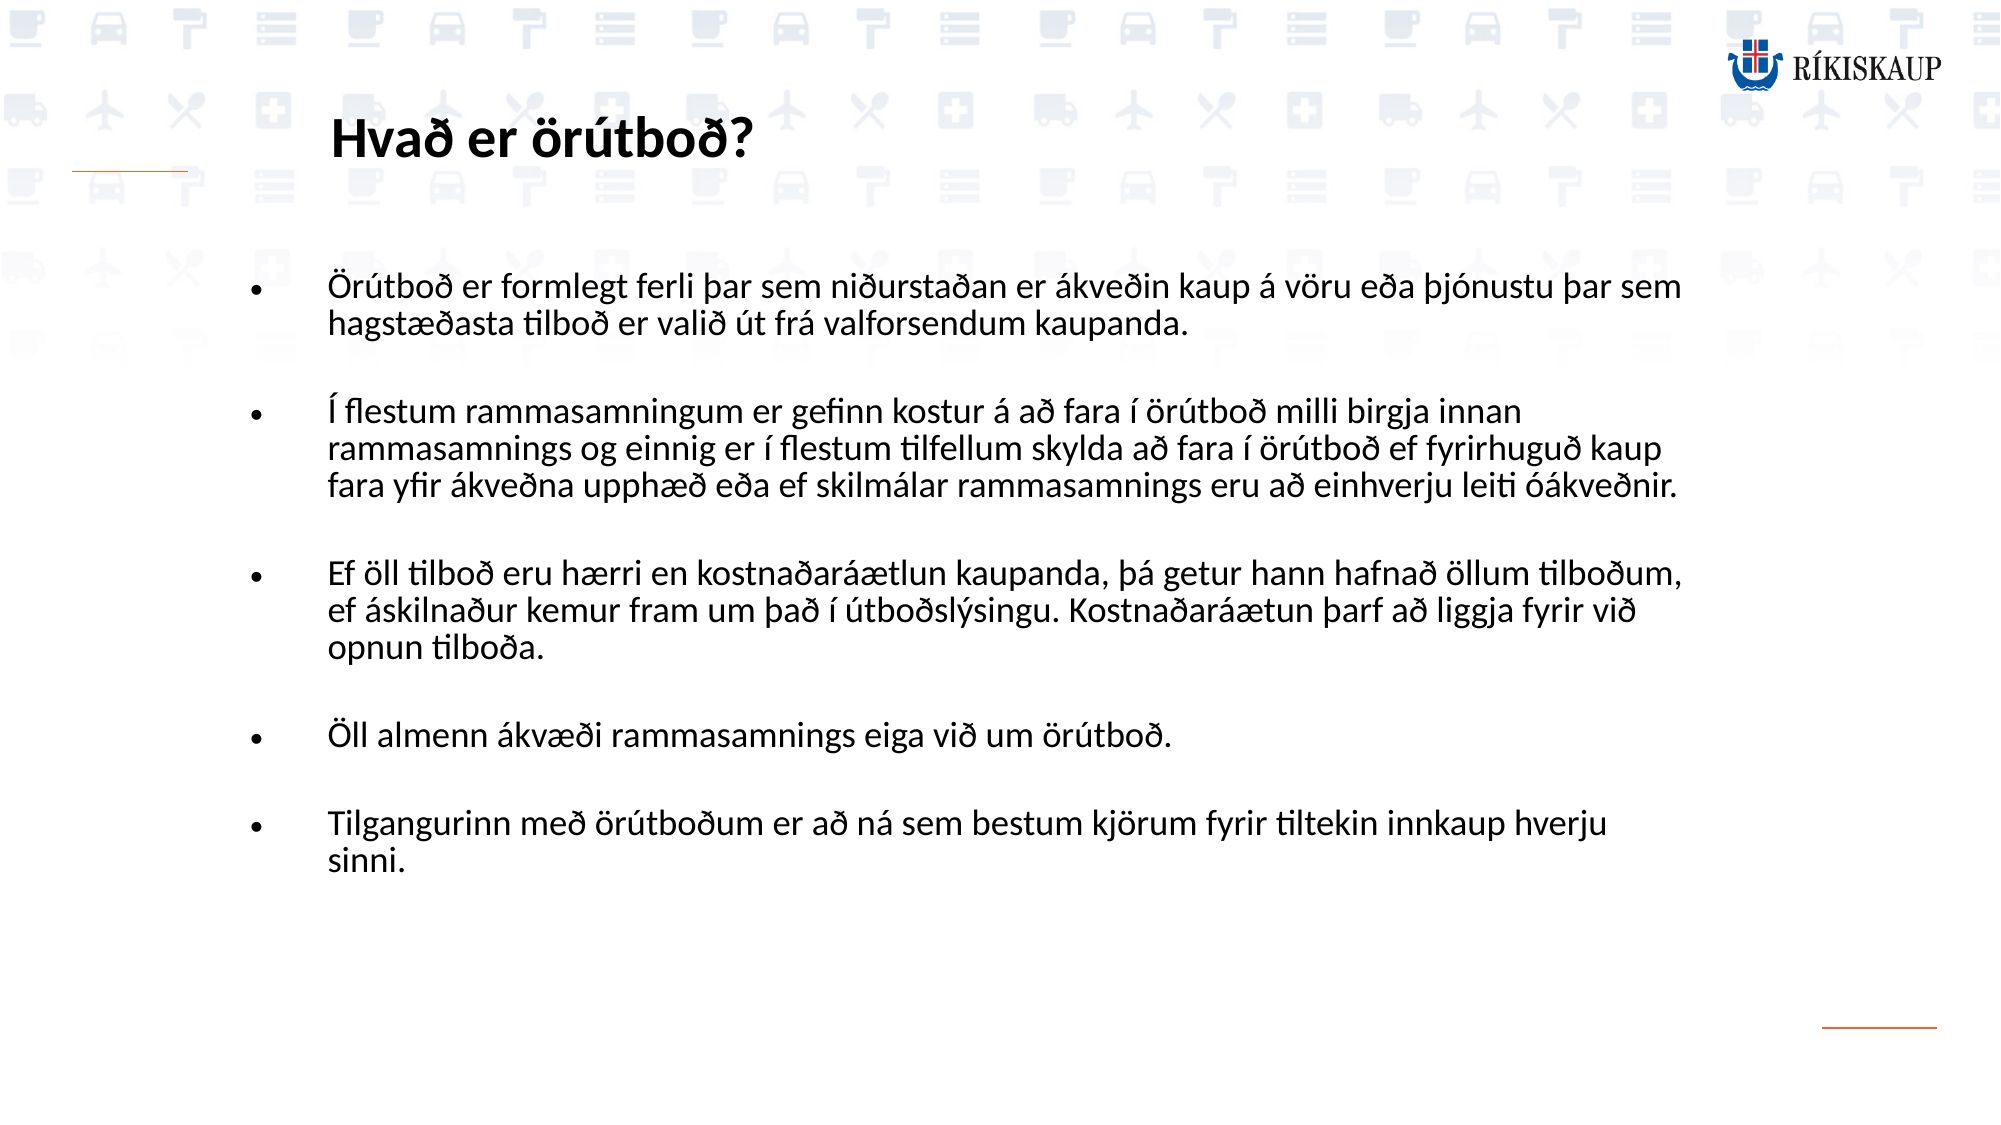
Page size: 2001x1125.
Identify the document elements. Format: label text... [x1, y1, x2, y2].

text_box Hvað er örútboð? [316, 91, 1619, 247]
text_box Örútboð er formlegt ferli þar sem niðurstaðan er ákveðin kaup á vöru eða þjónustu þar sem hagstæðasta tilboð er valið út frá valforsendum kaupanda. Í flestum rammasamningum er gefinn kostur á að fara í örútboð milli birgja innan rammasamnings og einnig er í flestum tilfellum skylda að fara í örútboð ef fyrirhuguð kaup fara yfir ákveðna upphæð eða ef skilmálar rammasamnings eru að einhverju leiti óákveðnir. Ef öll tilboð eru hærri en kostnaðaráætlun kaupanda, þá getur hann hafnað öllum tilboðum, ef áskilnaður kemur fram um það í útboðslýsingu. Kostnaðaráætun þarf að liggja fyrir við opnun tilboða. Öll almenn ákvæði rammasamnings eiga við um örútboð. Tilgangurinn með örútboðum er að ná sem bestum kjörum fyrir tiltekin innkaup hverju sinni. [235, 263, 1700, 924]
picture [0, 0, 2000, 400]
